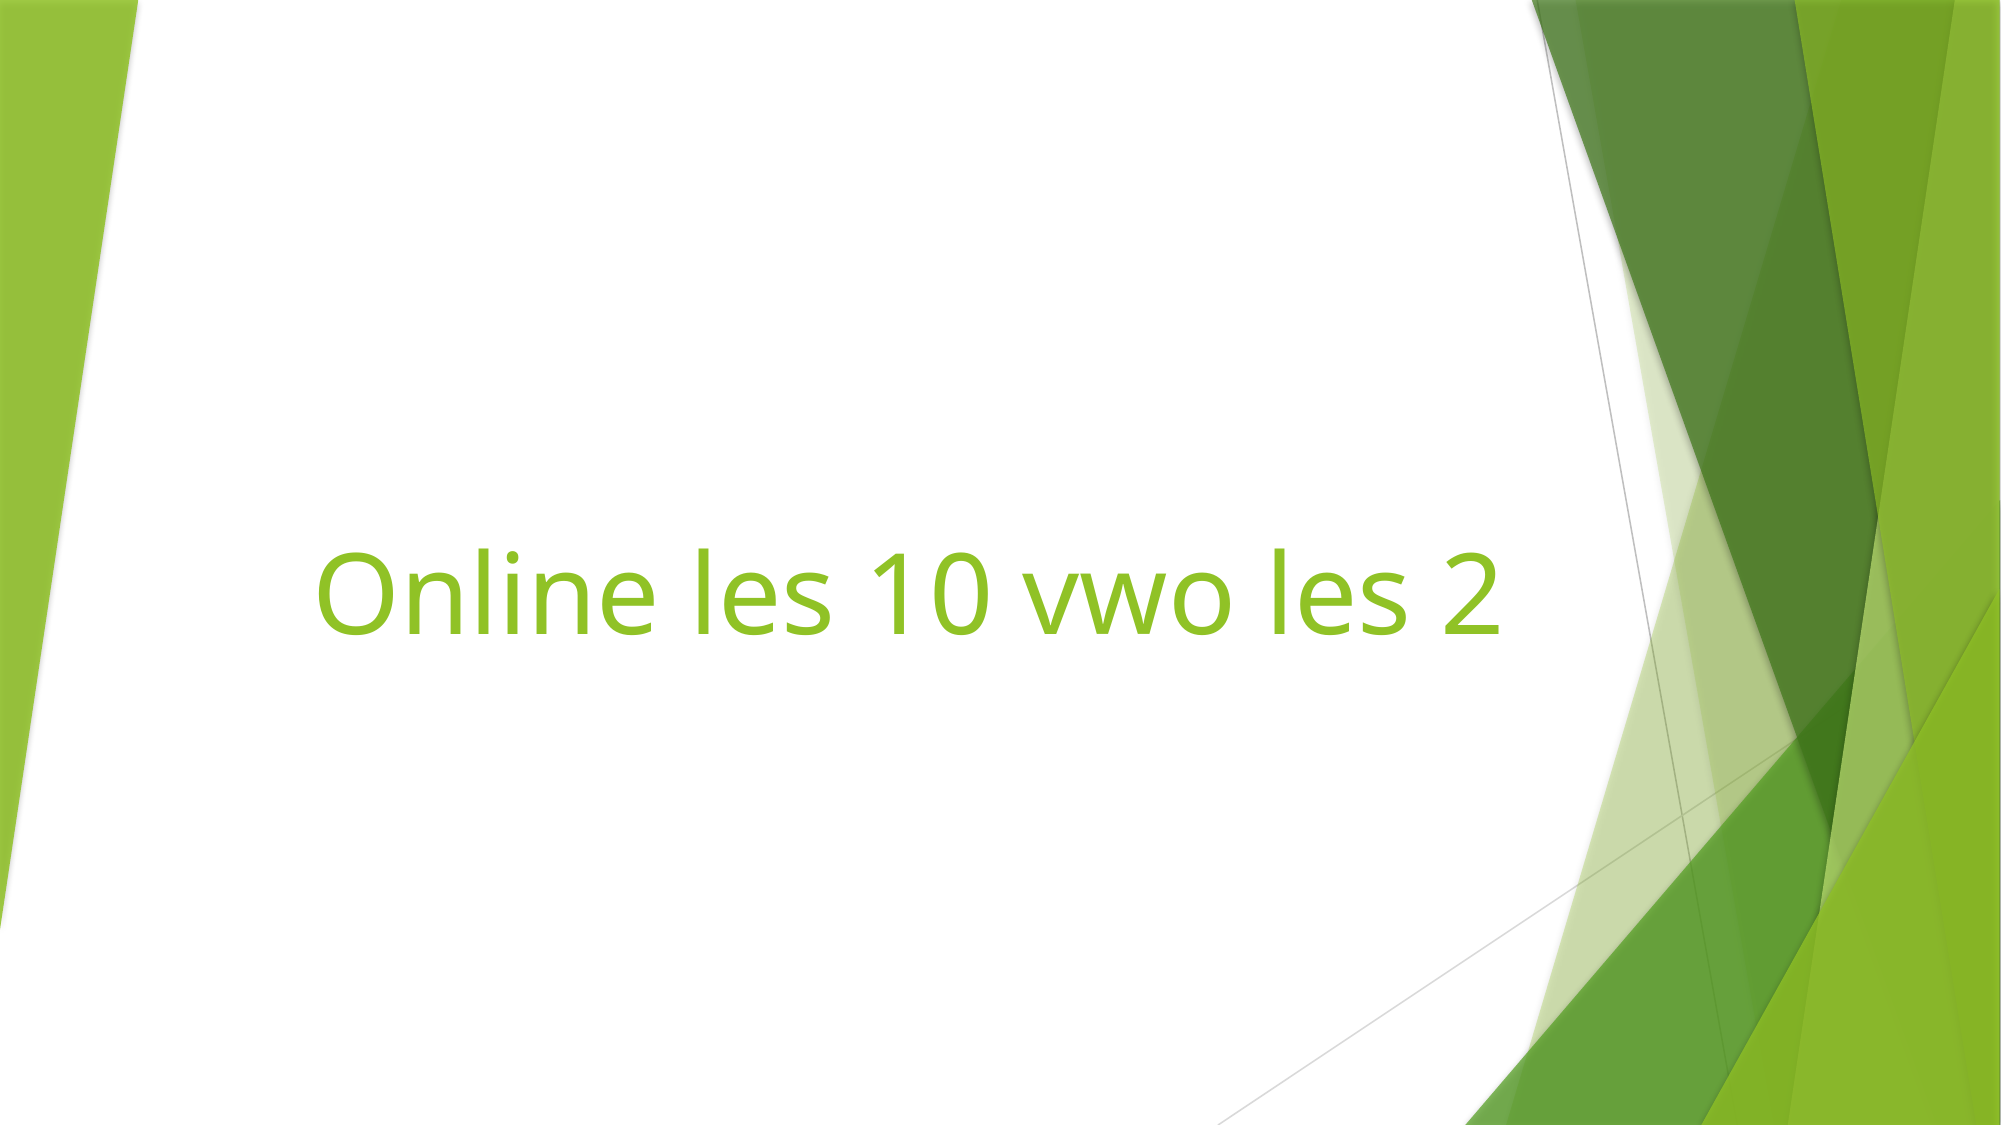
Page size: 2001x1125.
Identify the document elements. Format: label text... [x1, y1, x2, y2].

title Online les 10 vwo les 2 [247, 394, 1522, 665]
